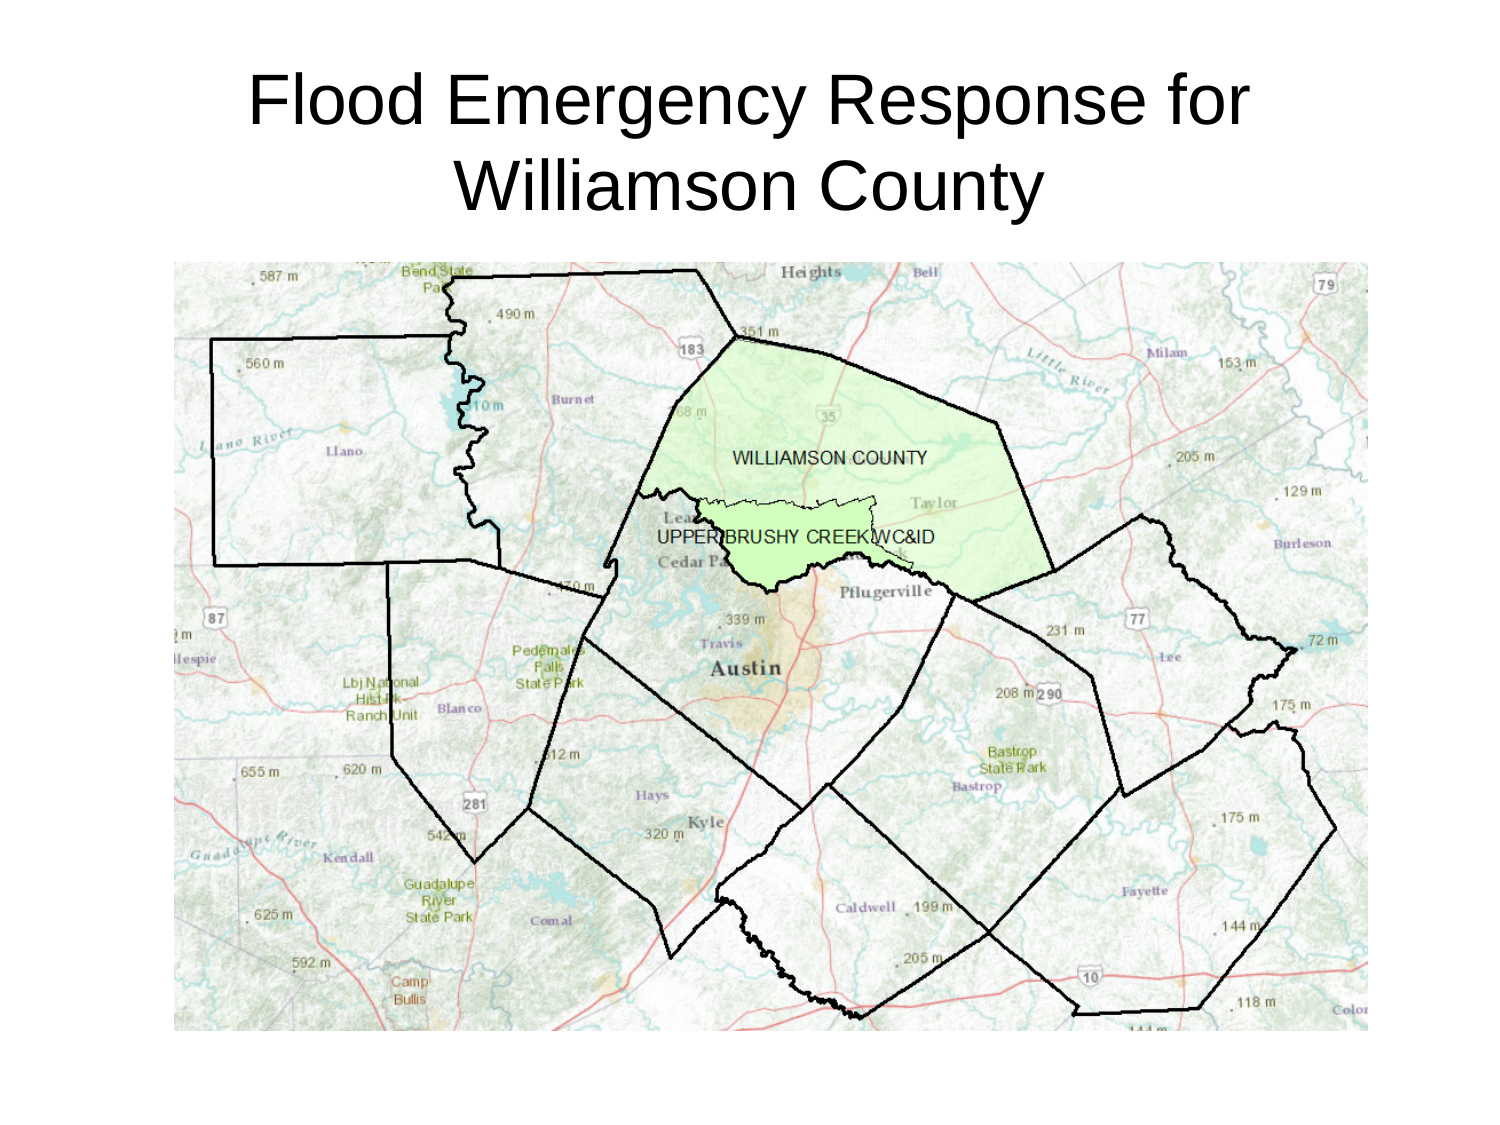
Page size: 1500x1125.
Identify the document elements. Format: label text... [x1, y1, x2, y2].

title Flood Emergency Response for Williamson County [75, 45, 1425, 233]
picture [174, 262, 1368, 1031]
